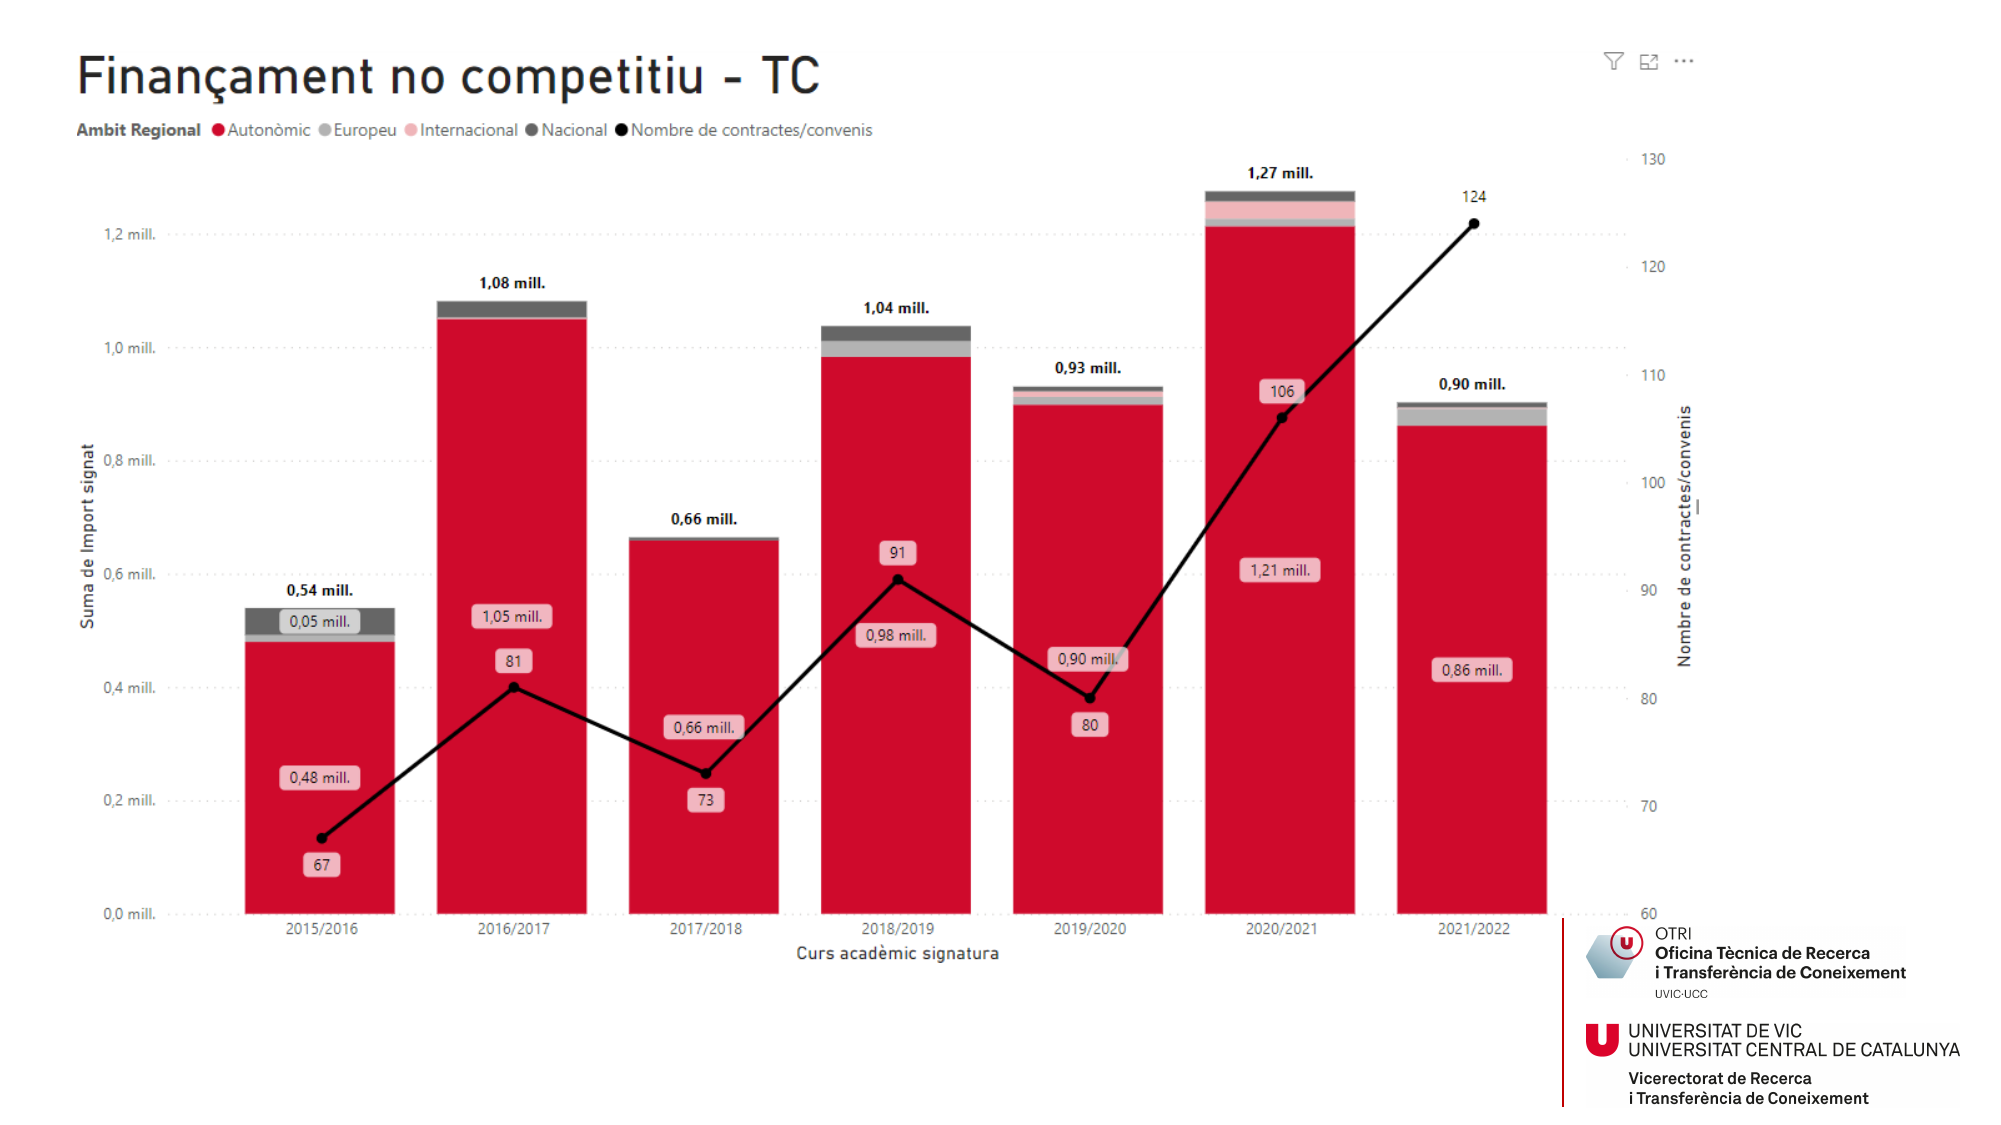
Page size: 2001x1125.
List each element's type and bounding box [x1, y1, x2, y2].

picture [77, 51, 1906, 998]
picture [1586, 1023, 1960, 1108]
